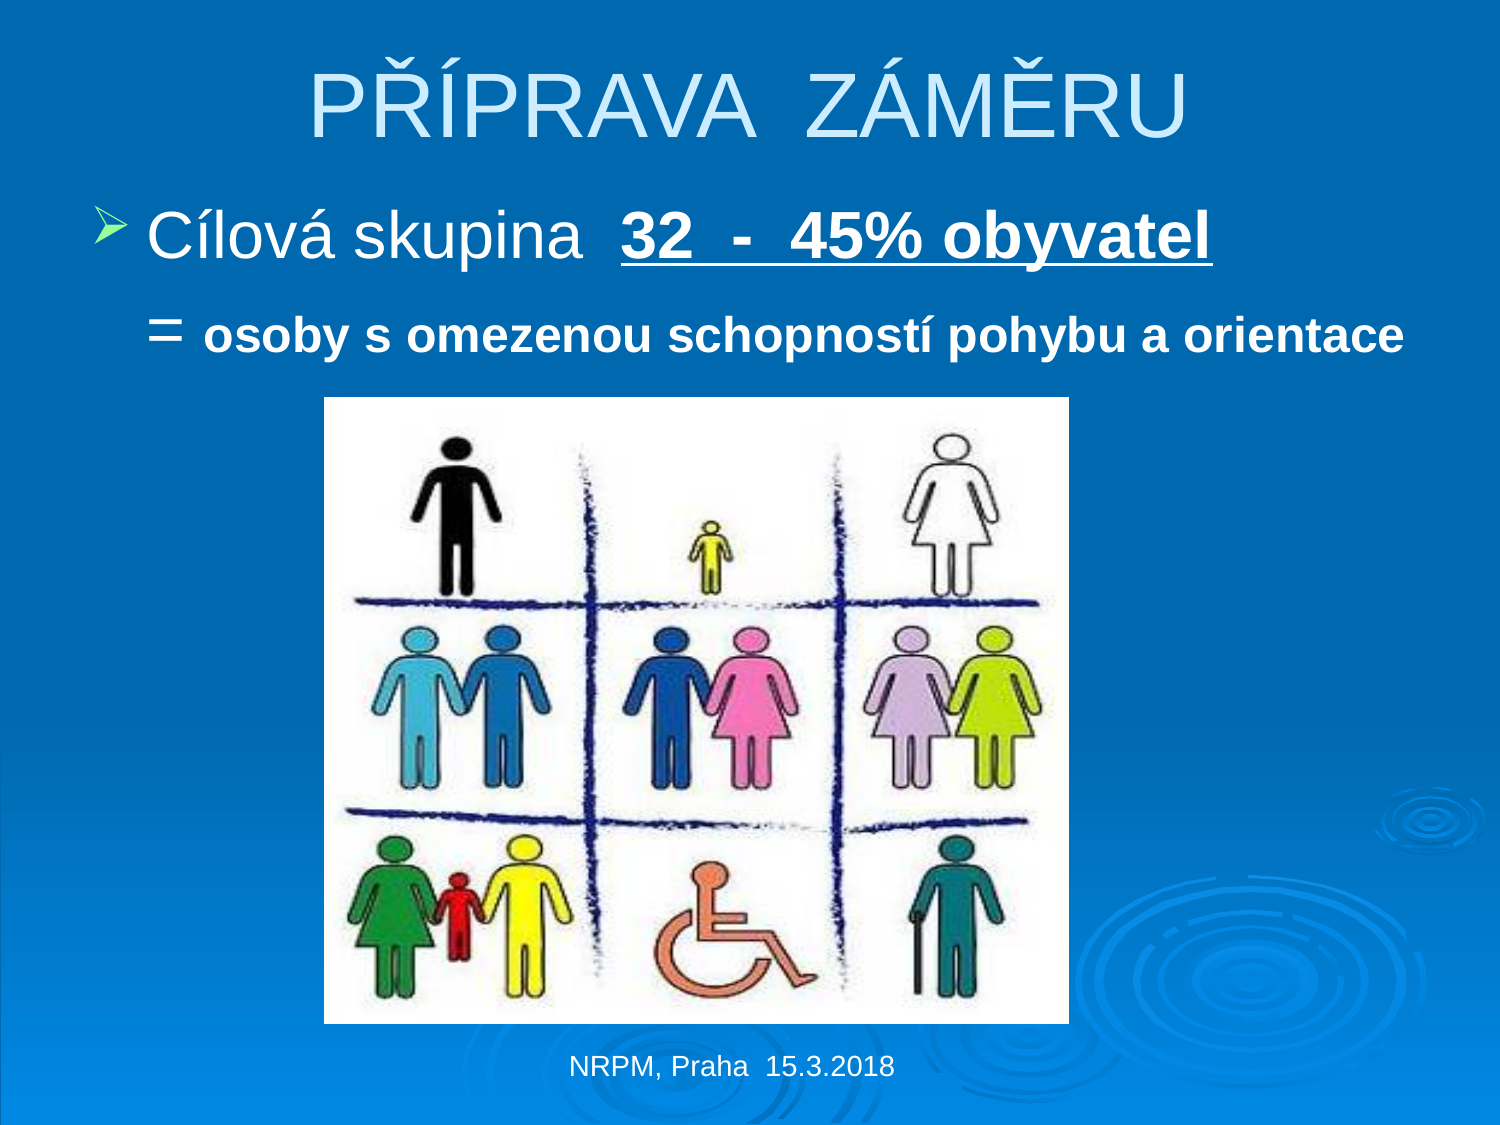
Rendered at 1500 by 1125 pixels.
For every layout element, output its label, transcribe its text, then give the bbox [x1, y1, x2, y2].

picture [324, 396, 1070, 1024]
title PŘÍPRAVA ZÁMĚRU [74, 6, 1426, 184]
list Cílová skupina 32 - 45% obyvatel = osoby s omezenou schopností pohybu a orientace [74, 184, 1426, 928]
footer NRPM, Praha 15.3.2018 [442, 1032, 1022, 1090]
